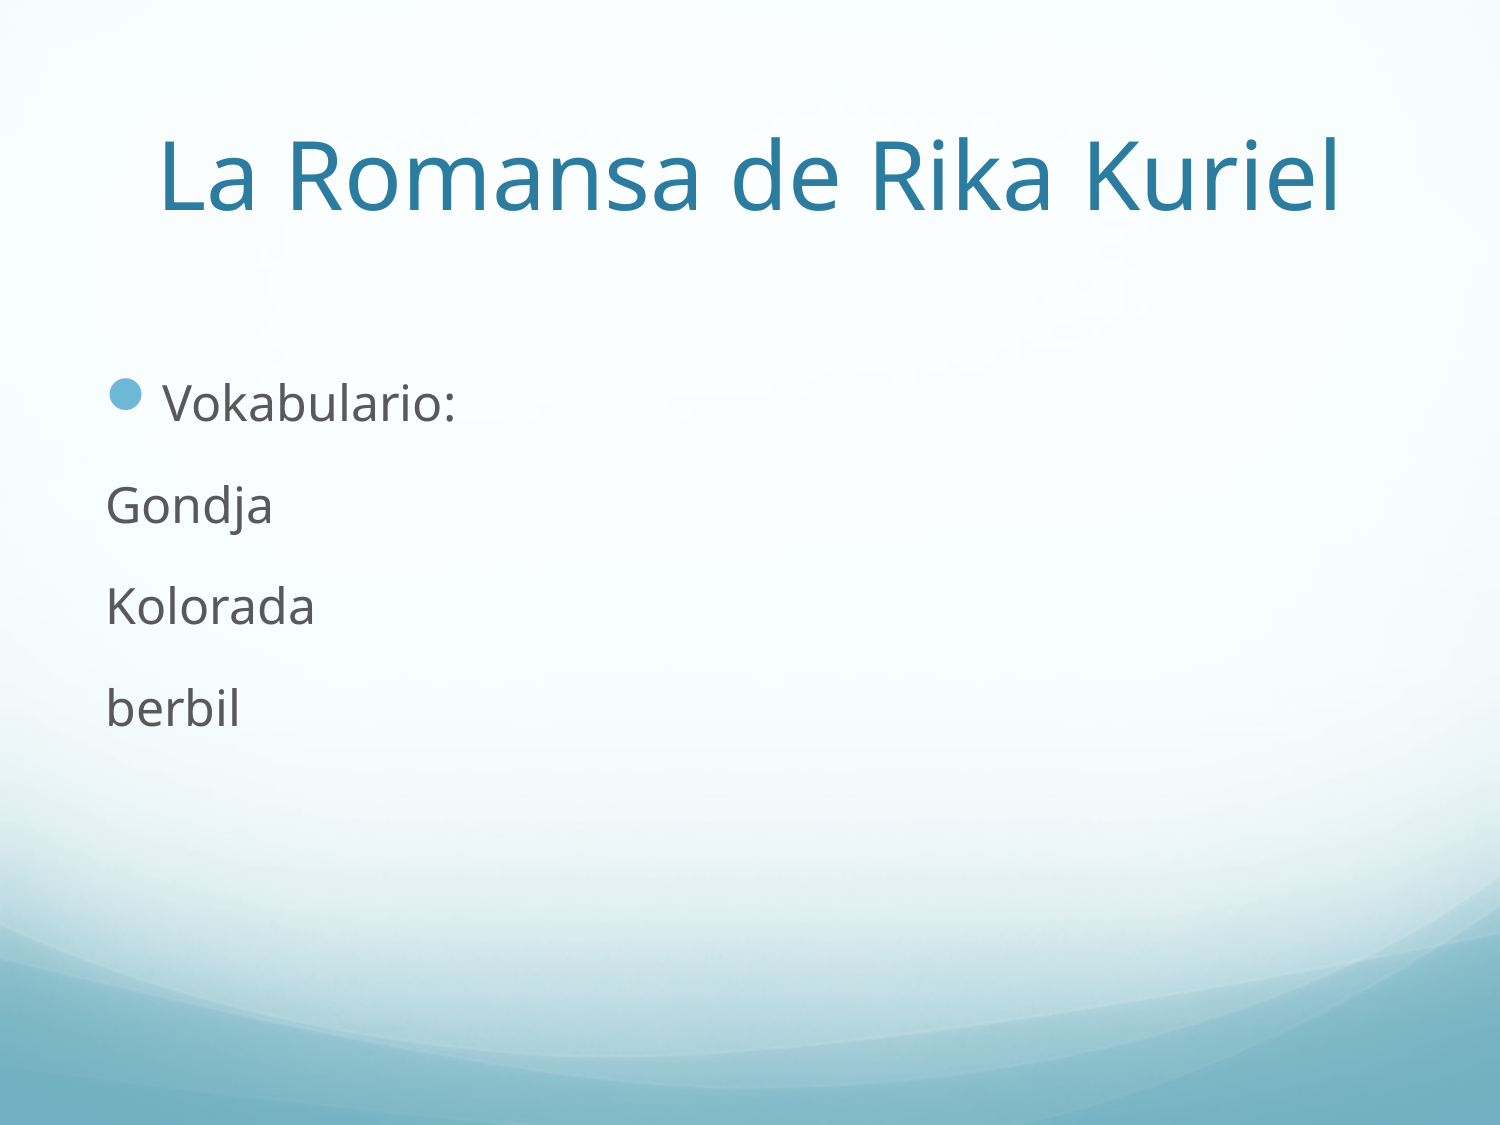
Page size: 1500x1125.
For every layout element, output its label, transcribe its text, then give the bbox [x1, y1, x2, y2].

list Vokabulario: Gondja Kolorada berbil [90, 262, 1410, 975]
title La Romansa de Rika Kuriel [90, 17, 1410, 237]
